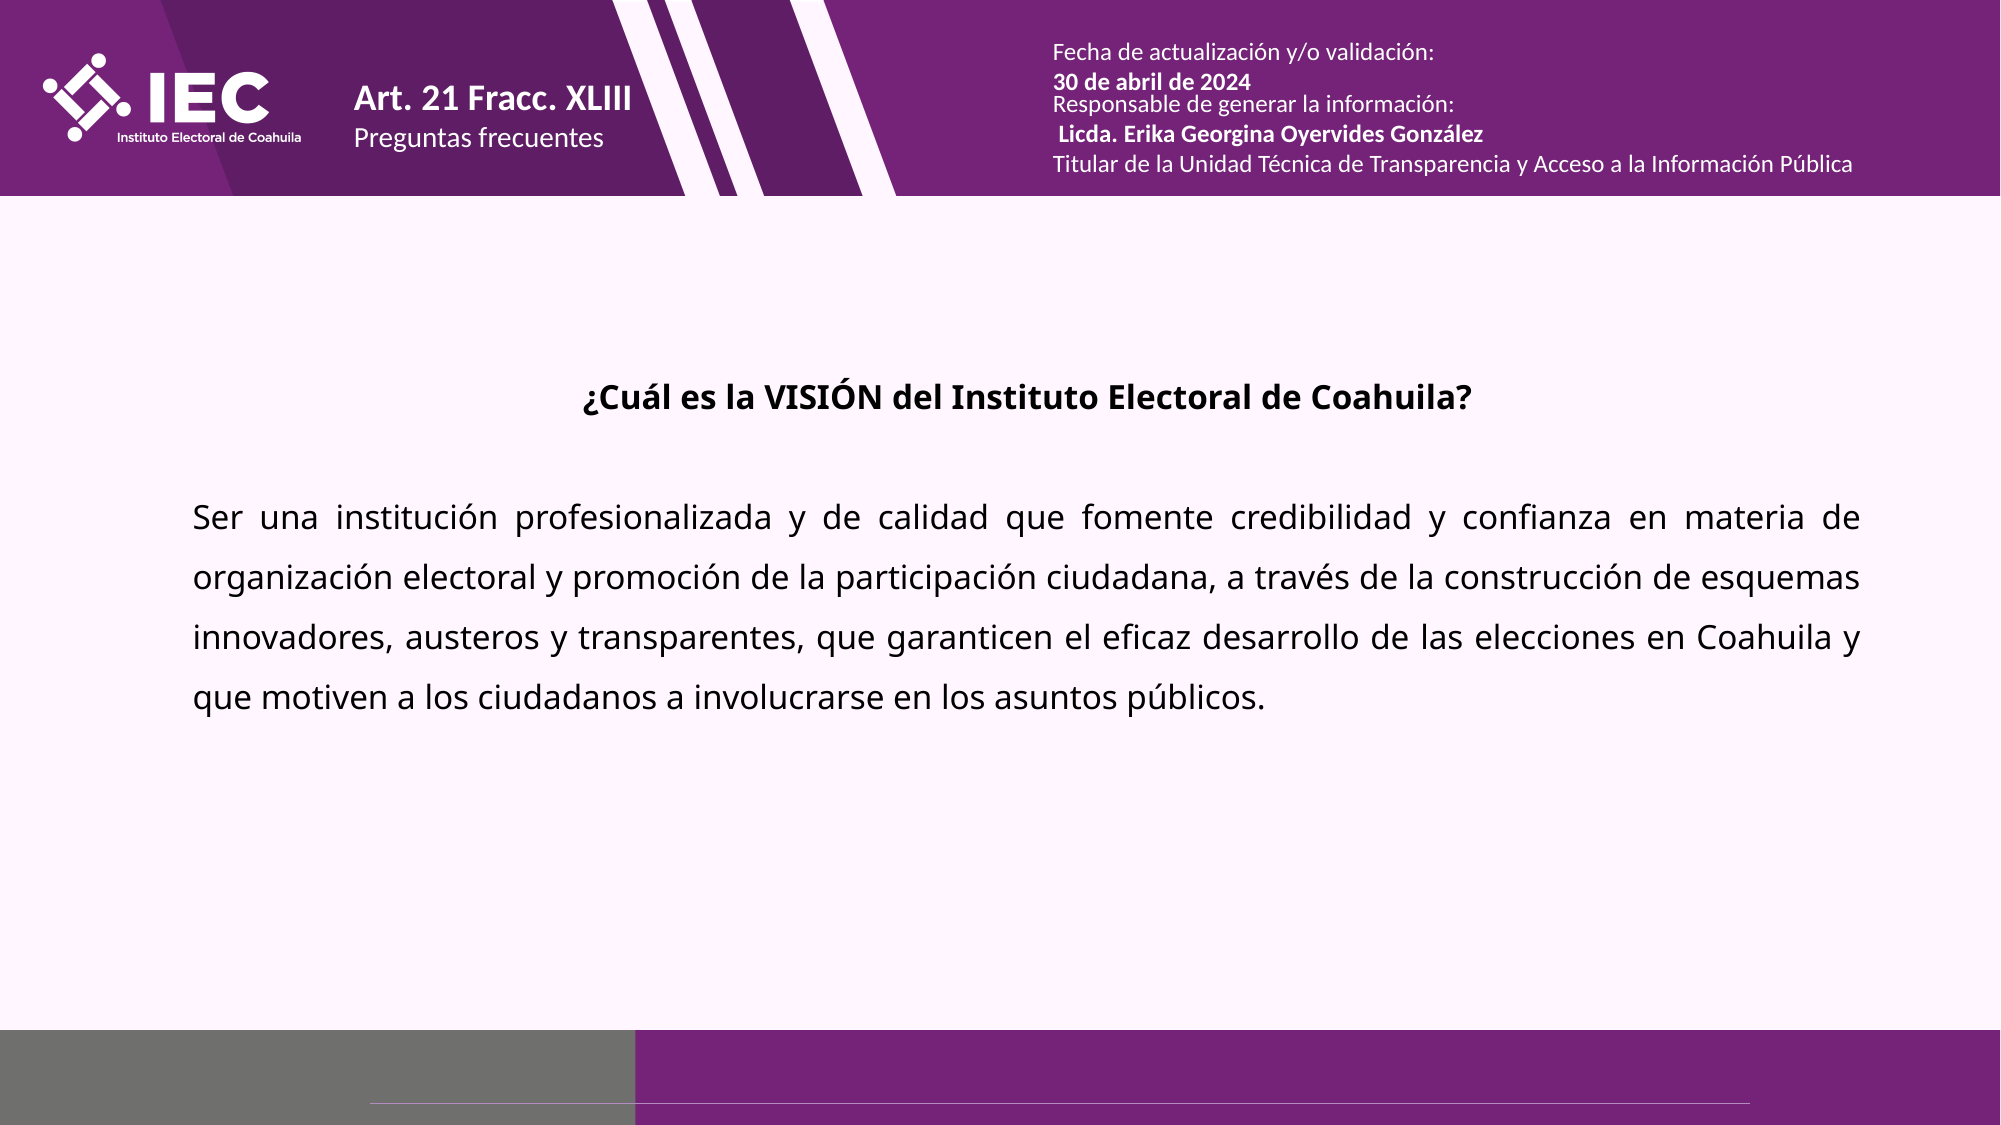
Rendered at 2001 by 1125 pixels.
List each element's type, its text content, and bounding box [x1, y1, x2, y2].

text_box ¿Cuál es la VISIÓN del Instituto Electoral de Coahuila? Ser una institución profesionalizada y de calidad que fomente credibilidad y confianza en materia de organización electoral y promoción de la participación ciudadana, a través de la construcción de esquemas innovadores, austeros y transparentes, que garanticen el eficaz desarrollo de las elecciones en Coahuila y que motiven a los ciudadanos a involucrarse en los asuntos públicos. [177, 349, 1879, 724]
text_box Responsable de generar la información: Licda. Erika Georgina Oyervides González Titular de la Unidad Técnica de Transparencia y Acceso a la Información Pública [1038, 80, 2000, 185]
picture [0, 0, 2001, 1125]
text_box Art. 21 Fracc. XLIII Preguntas frecuentes [339, 65, 806, 206]
text_box Fecha de actualización y/o validación: 30 de abril de 2024 [1038, 28, 1723, 80]
